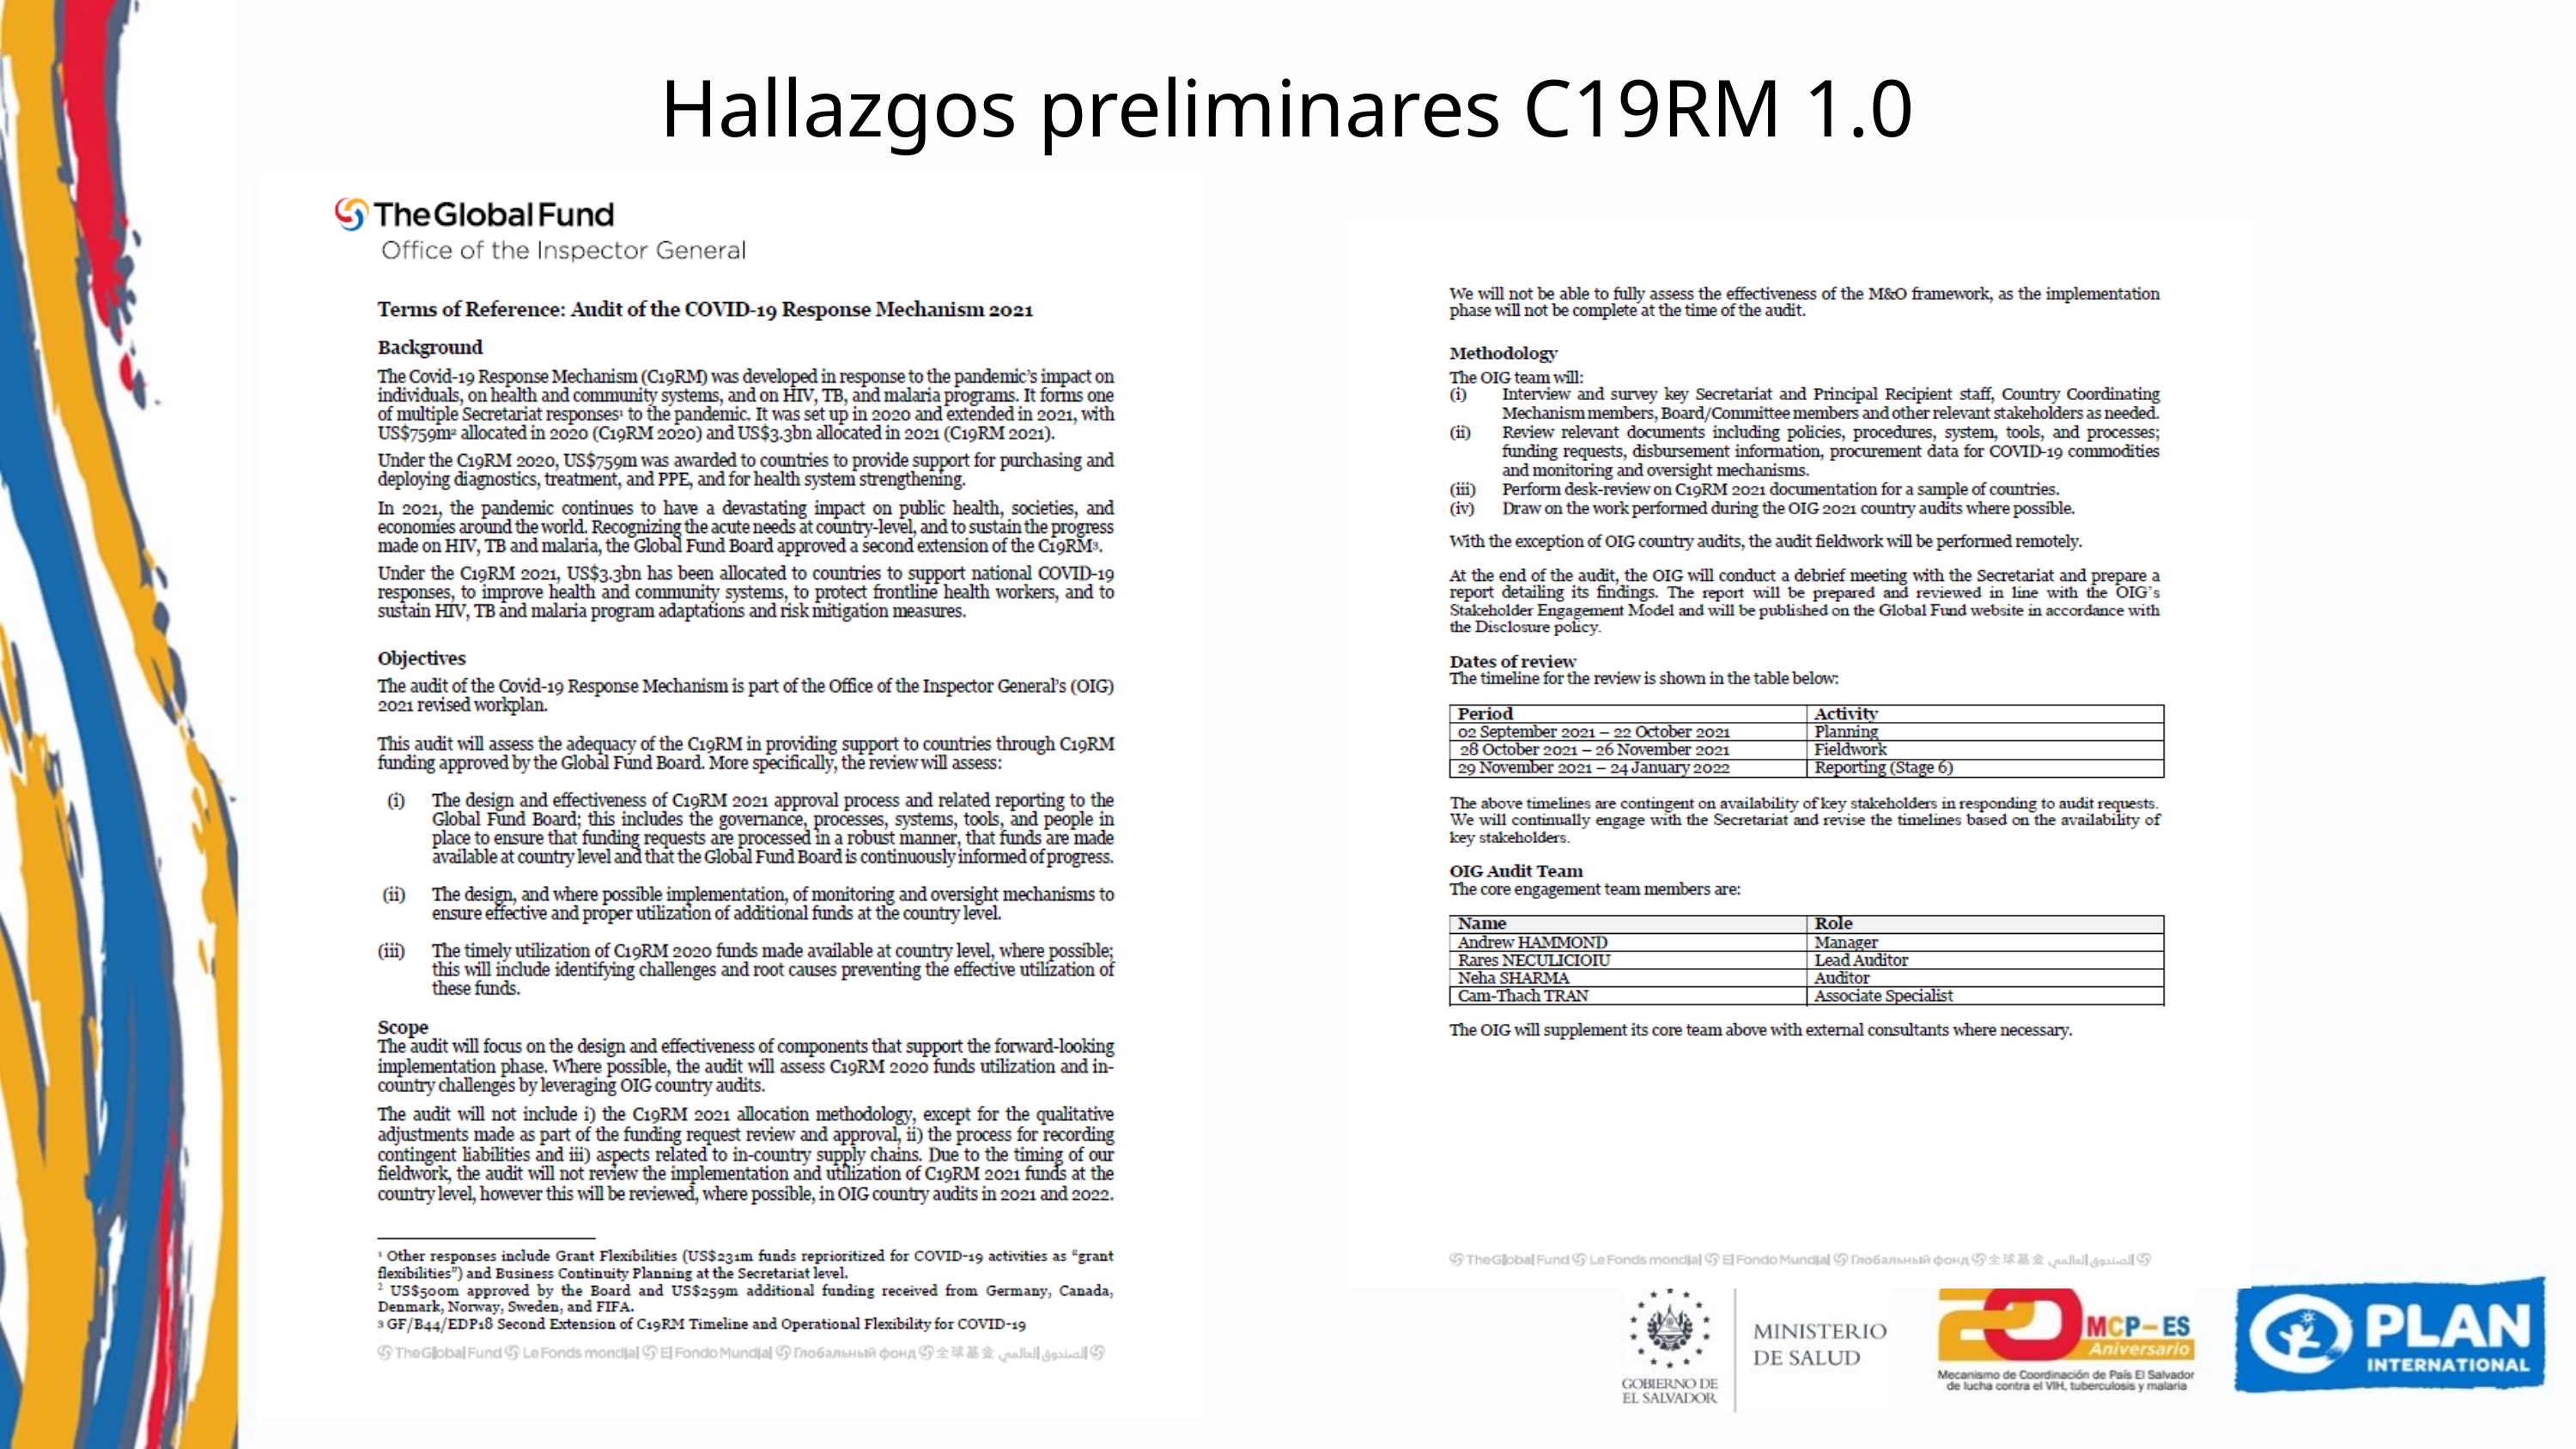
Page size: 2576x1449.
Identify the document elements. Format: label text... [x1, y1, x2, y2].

text_box Hallazgos preliminares C19RM 1.0 [477, 52, 2099, 160]
picture [0, 0, 2576, 1449]
